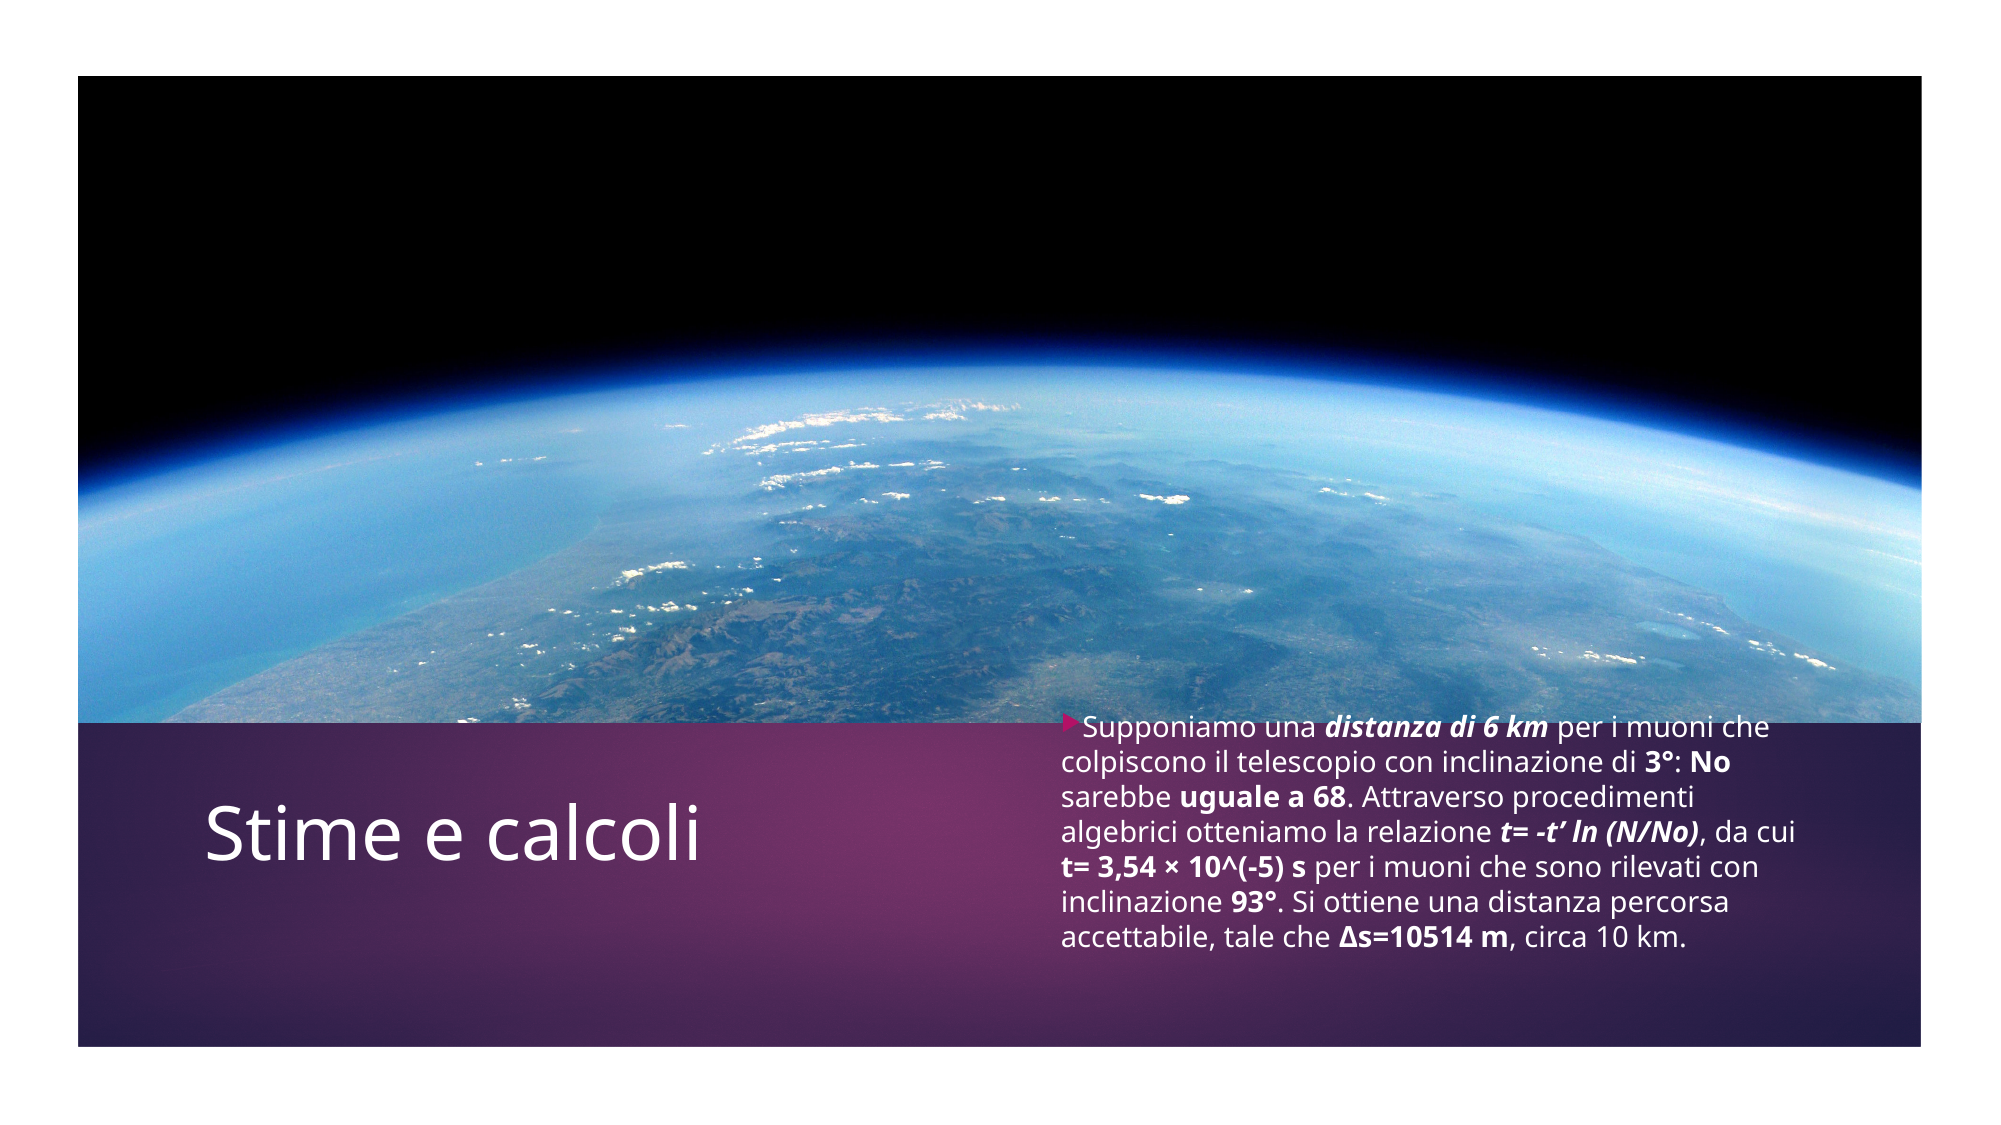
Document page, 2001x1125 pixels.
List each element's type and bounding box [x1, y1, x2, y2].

text_box [0, 0, 2000, 1125]
list [77, 76, 1922, 723]
